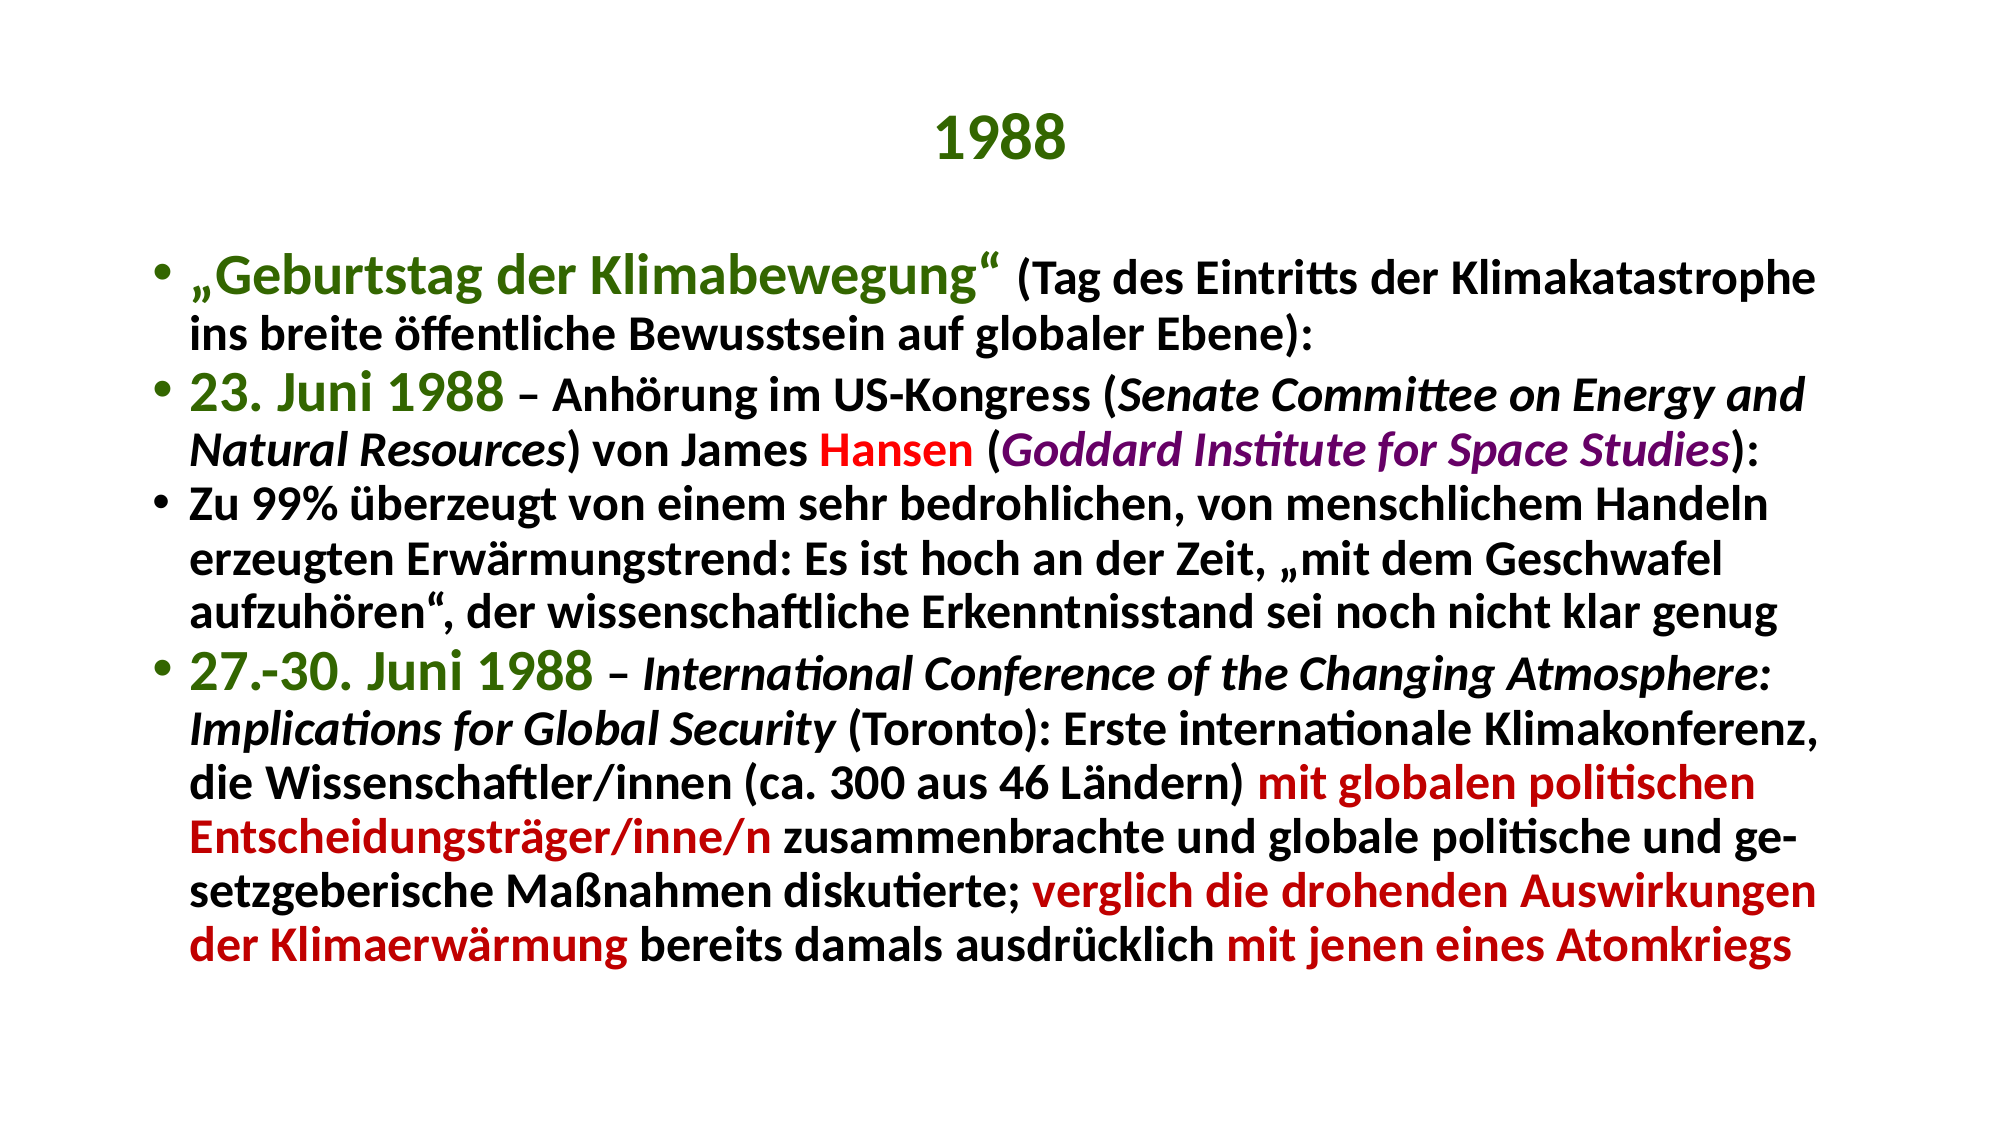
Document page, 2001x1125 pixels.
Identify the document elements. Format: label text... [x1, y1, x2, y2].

text_box 1988 [137, 59, 1863, 217]
text_box „Geburtstag der Klimabewegung“ (Tag des Eintritts der Klimakatastrophe ins breite öffentliche Bewusstsein auf globaler Ebene): 23. Juni 1988 – Anhörung im US-Kongress (Senate Committee on Energy and Natural Resources) von James Hansen (Goddard Institute for Space Studies): Zu 99% überzeugt von einem sehr bedrohlichen, von menschlichem Handeln erzeugten Erwärmungstrend: Es ist hoch an der Zeit, „mit dem Geschwafel aufzuhören“, der wissenschaftliche Erkenntnisstand sei noch nicht klar genug 27.-30. Juni 1988 – International Conference of the Changing Atmosphere: Implications for Global Security (Toronto): Erste internationale Klimakonferenz, die Wissenschaftler/innen (ca. 300 aus 46 Ländern) mit globalen politischen Entscheidungsträger/inne/n zusammenbrachte und globale politische und ge-setzgeberische Maßnahmen diskutierte; verglich die drohenden Auswirkungen der Klimaerwärmung bereits damals ausdrücklich mit jenen eines Atomkriegs [137, 236, 1863, 1047]
